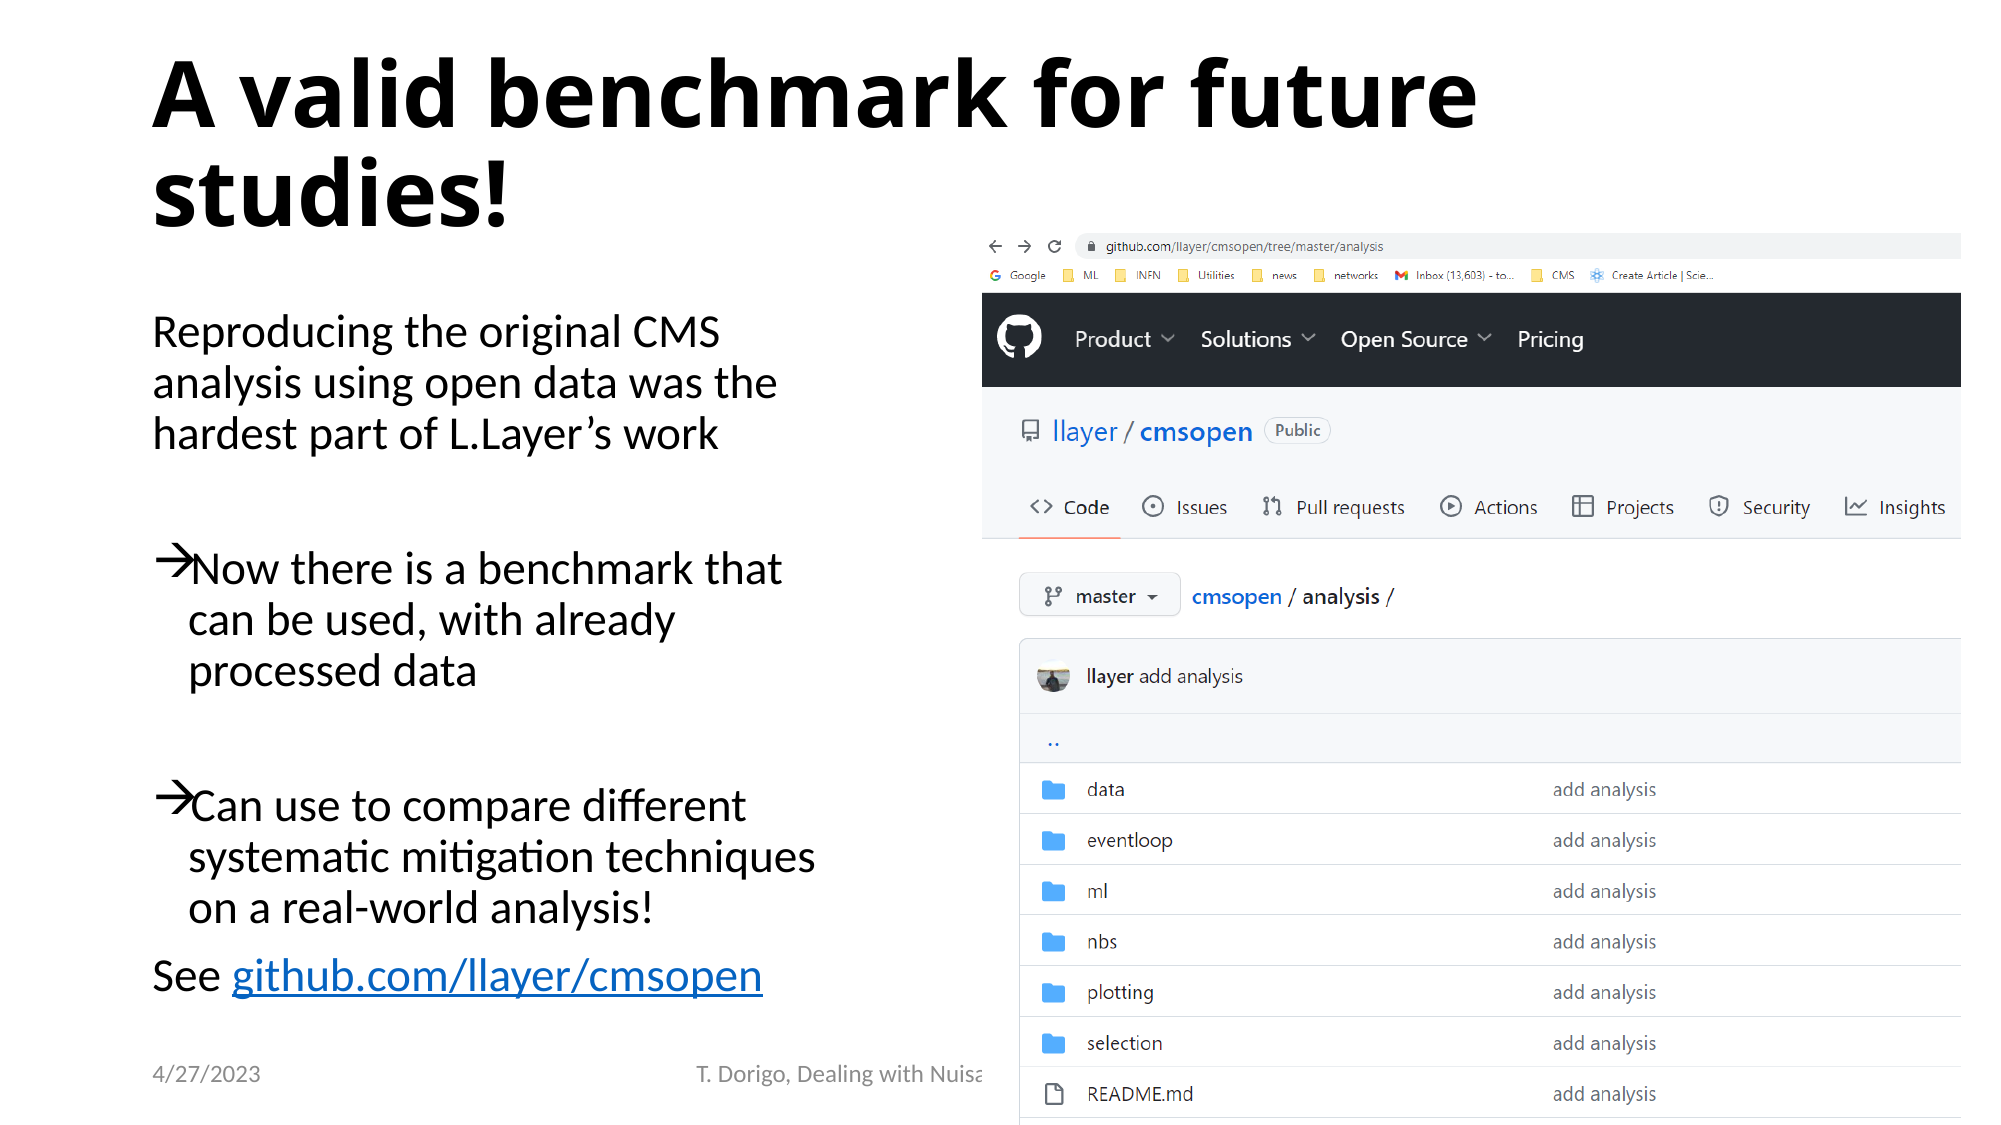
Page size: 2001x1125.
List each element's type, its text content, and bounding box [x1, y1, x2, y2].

list Reproducing the original CMS analysis using open data was the hardest part of L.Layer’s work Now there is a benchmark that can be used, with already processed data Can use to compare different systematic mitigation techniques on a real-world analysis! See github.com/llayer/cmsopen [137, 299, 864, 1014]
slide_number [137, 1042, 588, 1103]
picture [982, 232, 1961, 1125]
footer T. Dorigo, Dealing with Nuisance Parameters in HEP Analysis [662, 1042, 982, 1103]
title A valid benchmark for future studies! [137, 38, 1863, 256]
